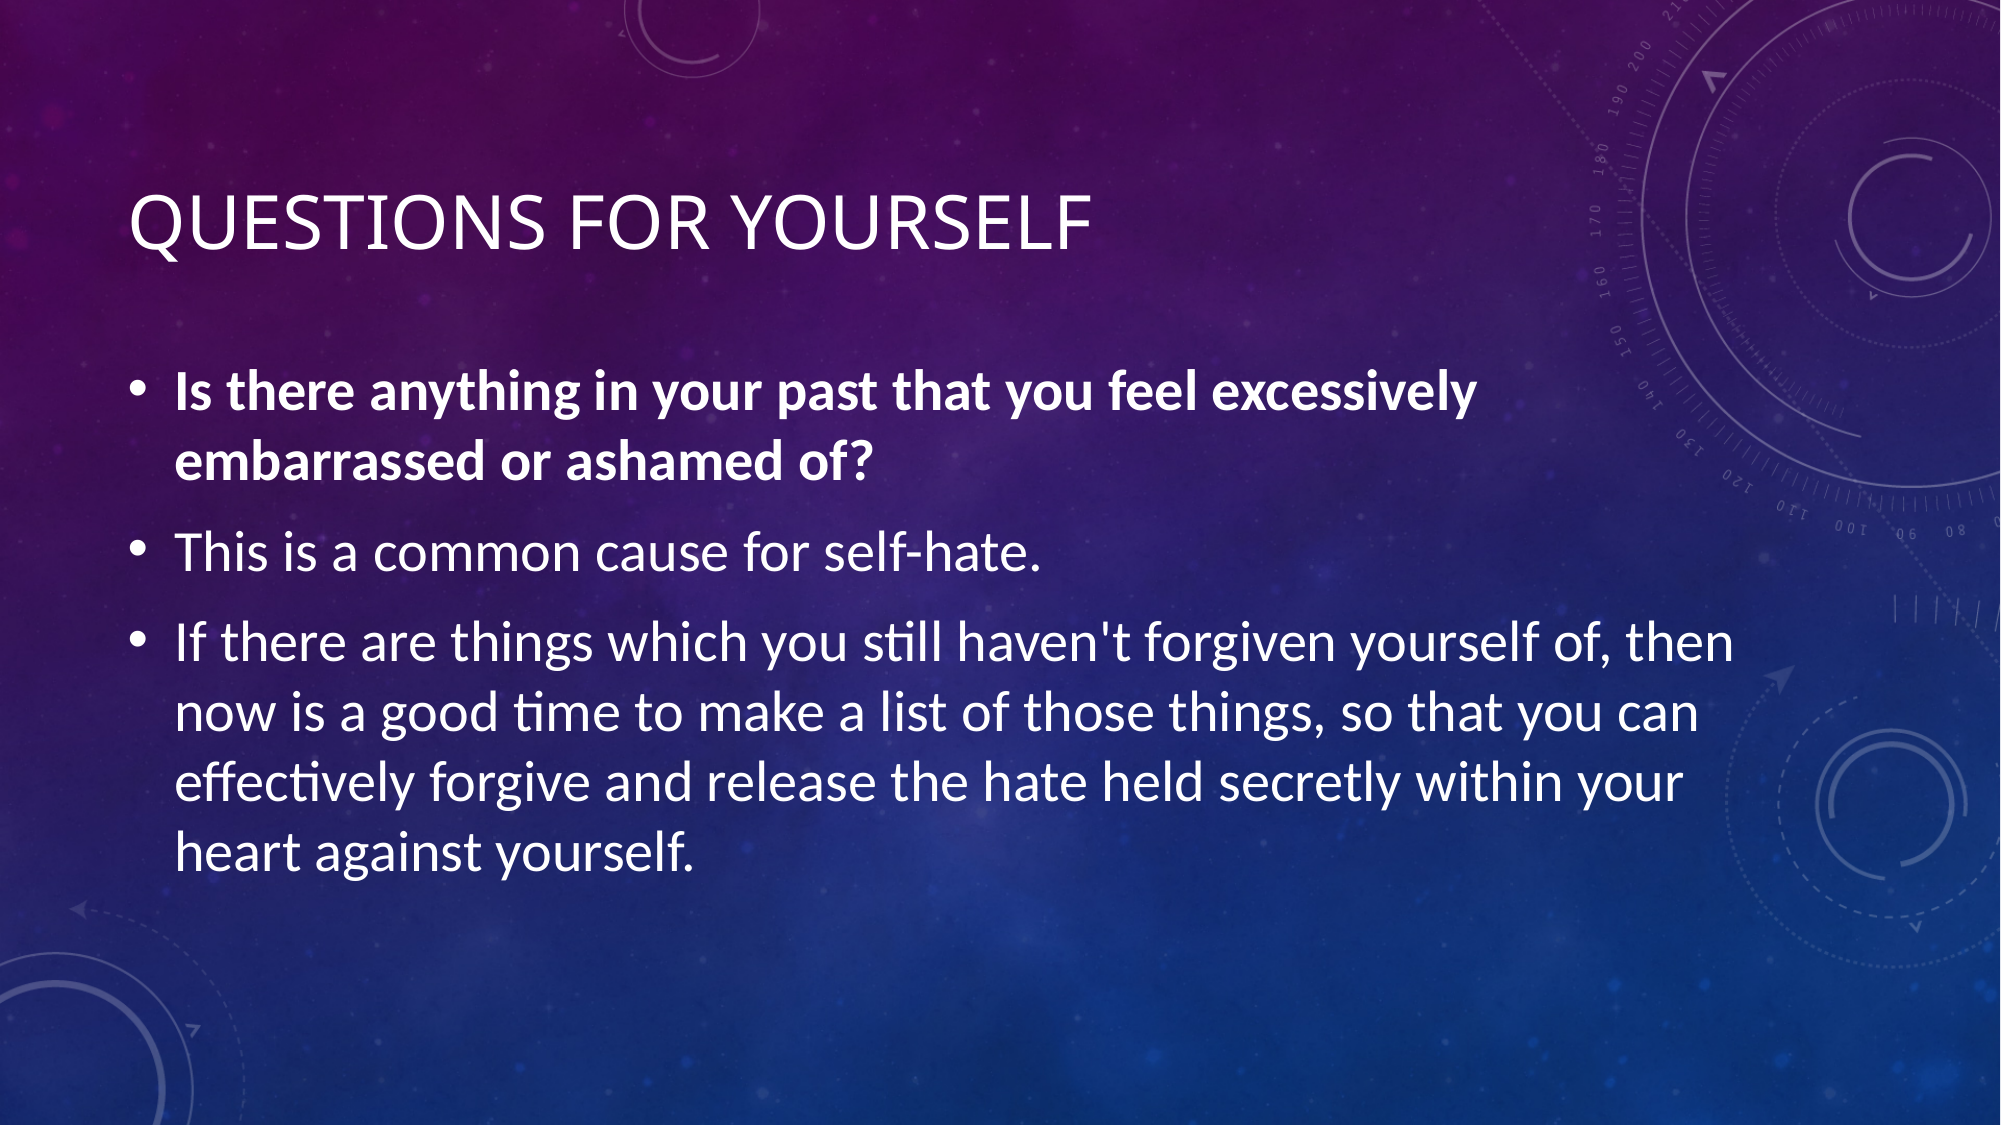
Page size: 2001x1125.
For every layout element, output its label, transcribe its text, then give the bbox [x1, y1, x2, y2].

picture [0, 0, 2001, 1125]
list Is there anything in your past that you feel excessively embarrassed or ashamed of? This is a common cause for self-hate. If there are things which you still haven't forgiven yourself of, then now is a good time to make a list of those things, so that you can effectively forgive and release the hate held secretly within your heart against yourself. [112, 351, 1775, 950]
title Questions For yourself [112, 99, 1775, 339]
